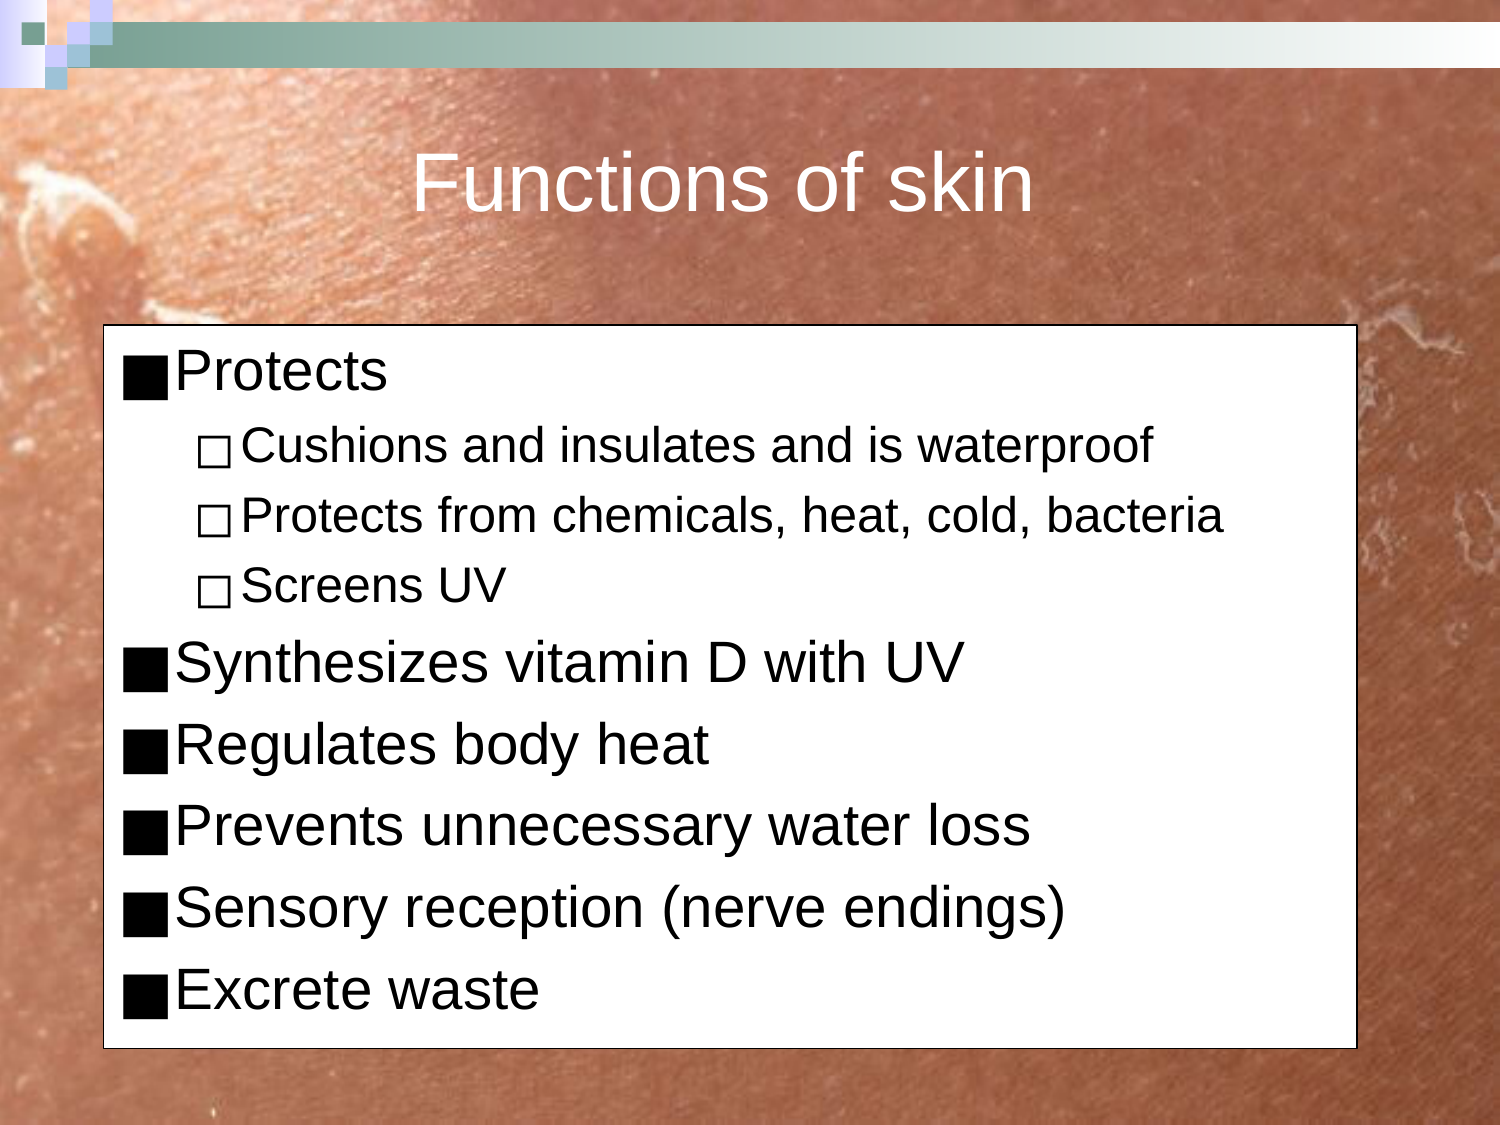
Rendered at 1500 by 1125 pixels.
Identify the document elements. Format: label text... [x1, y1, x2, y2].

picture [113, 0, 1500, 22]
picture [0, 67, 1500, 1125]
list Protects Cushions and insulates and is waterproof Protects from chemicals, heat, cold, bacteria Screens UV Synthesizes vitamin D with UV Regulates body heat Prevents unnecessary water loss Sensory reception (nerve endings) Excrete waste [103, 324, 1454, 1099]
title Functions of skin [395, 91, 1105, 265]
picture [47, 0, 89, 45]
